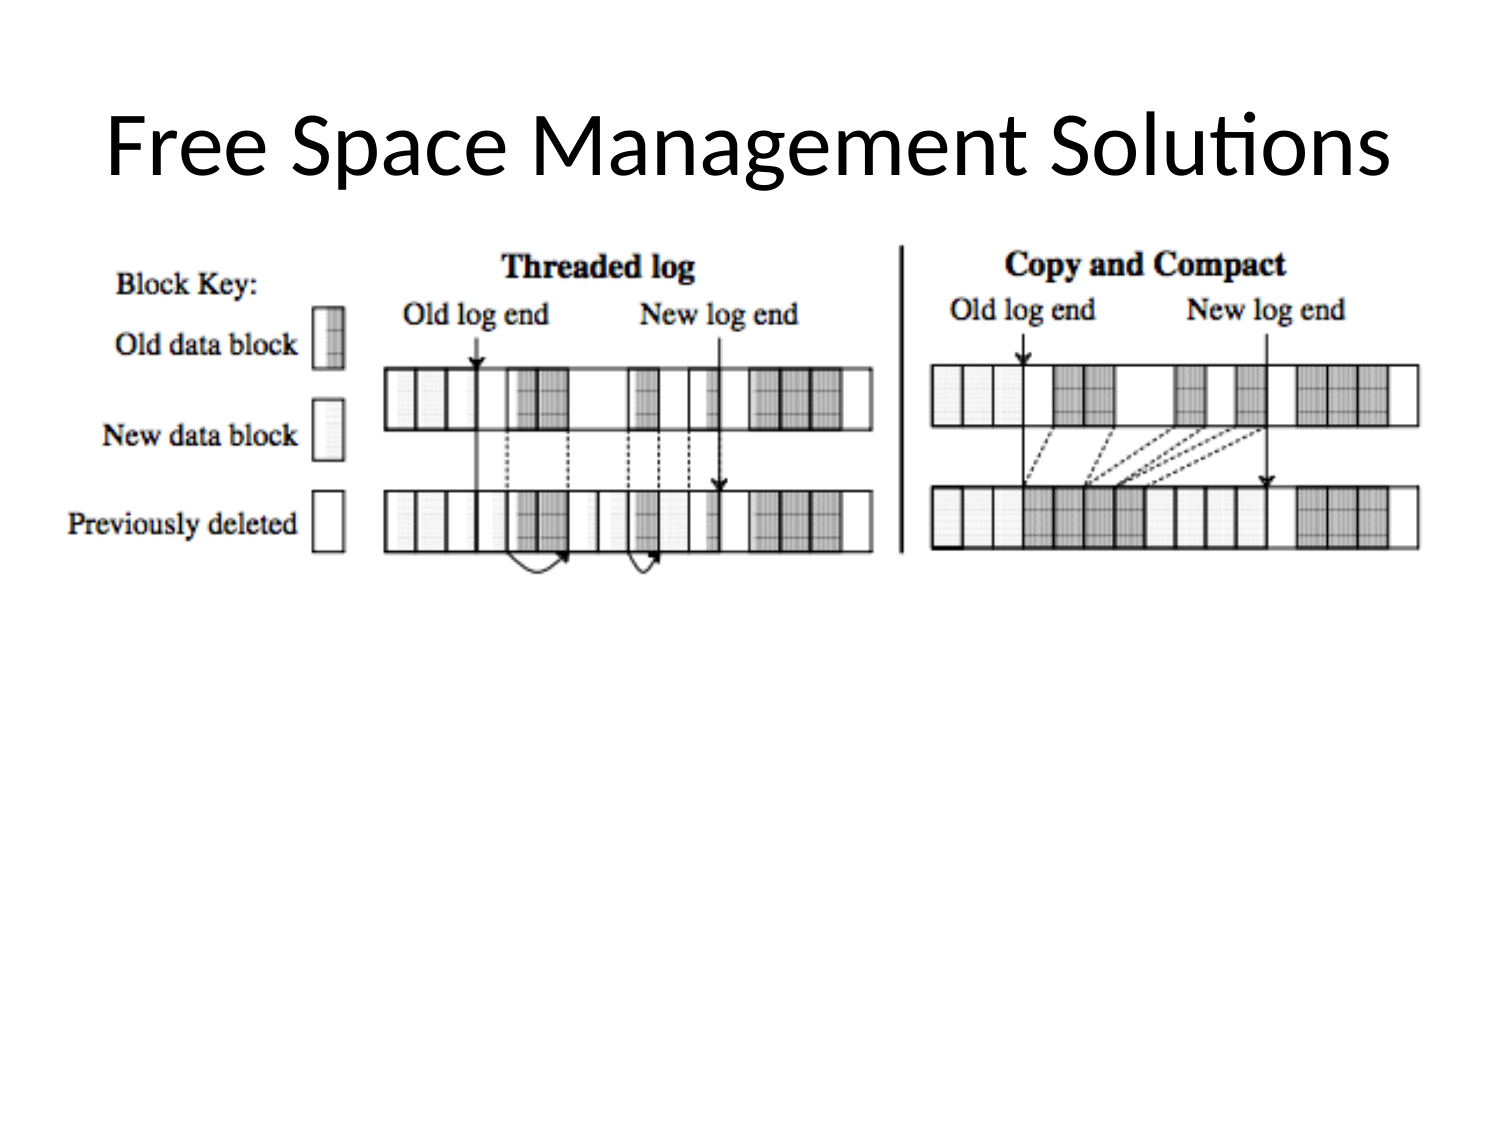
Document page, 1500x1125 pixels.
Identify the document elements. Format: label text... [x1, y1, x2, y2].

picture [42, 232, 1443, 607]
title Free Space Management Solutions [75, 45, 1425, 230]
